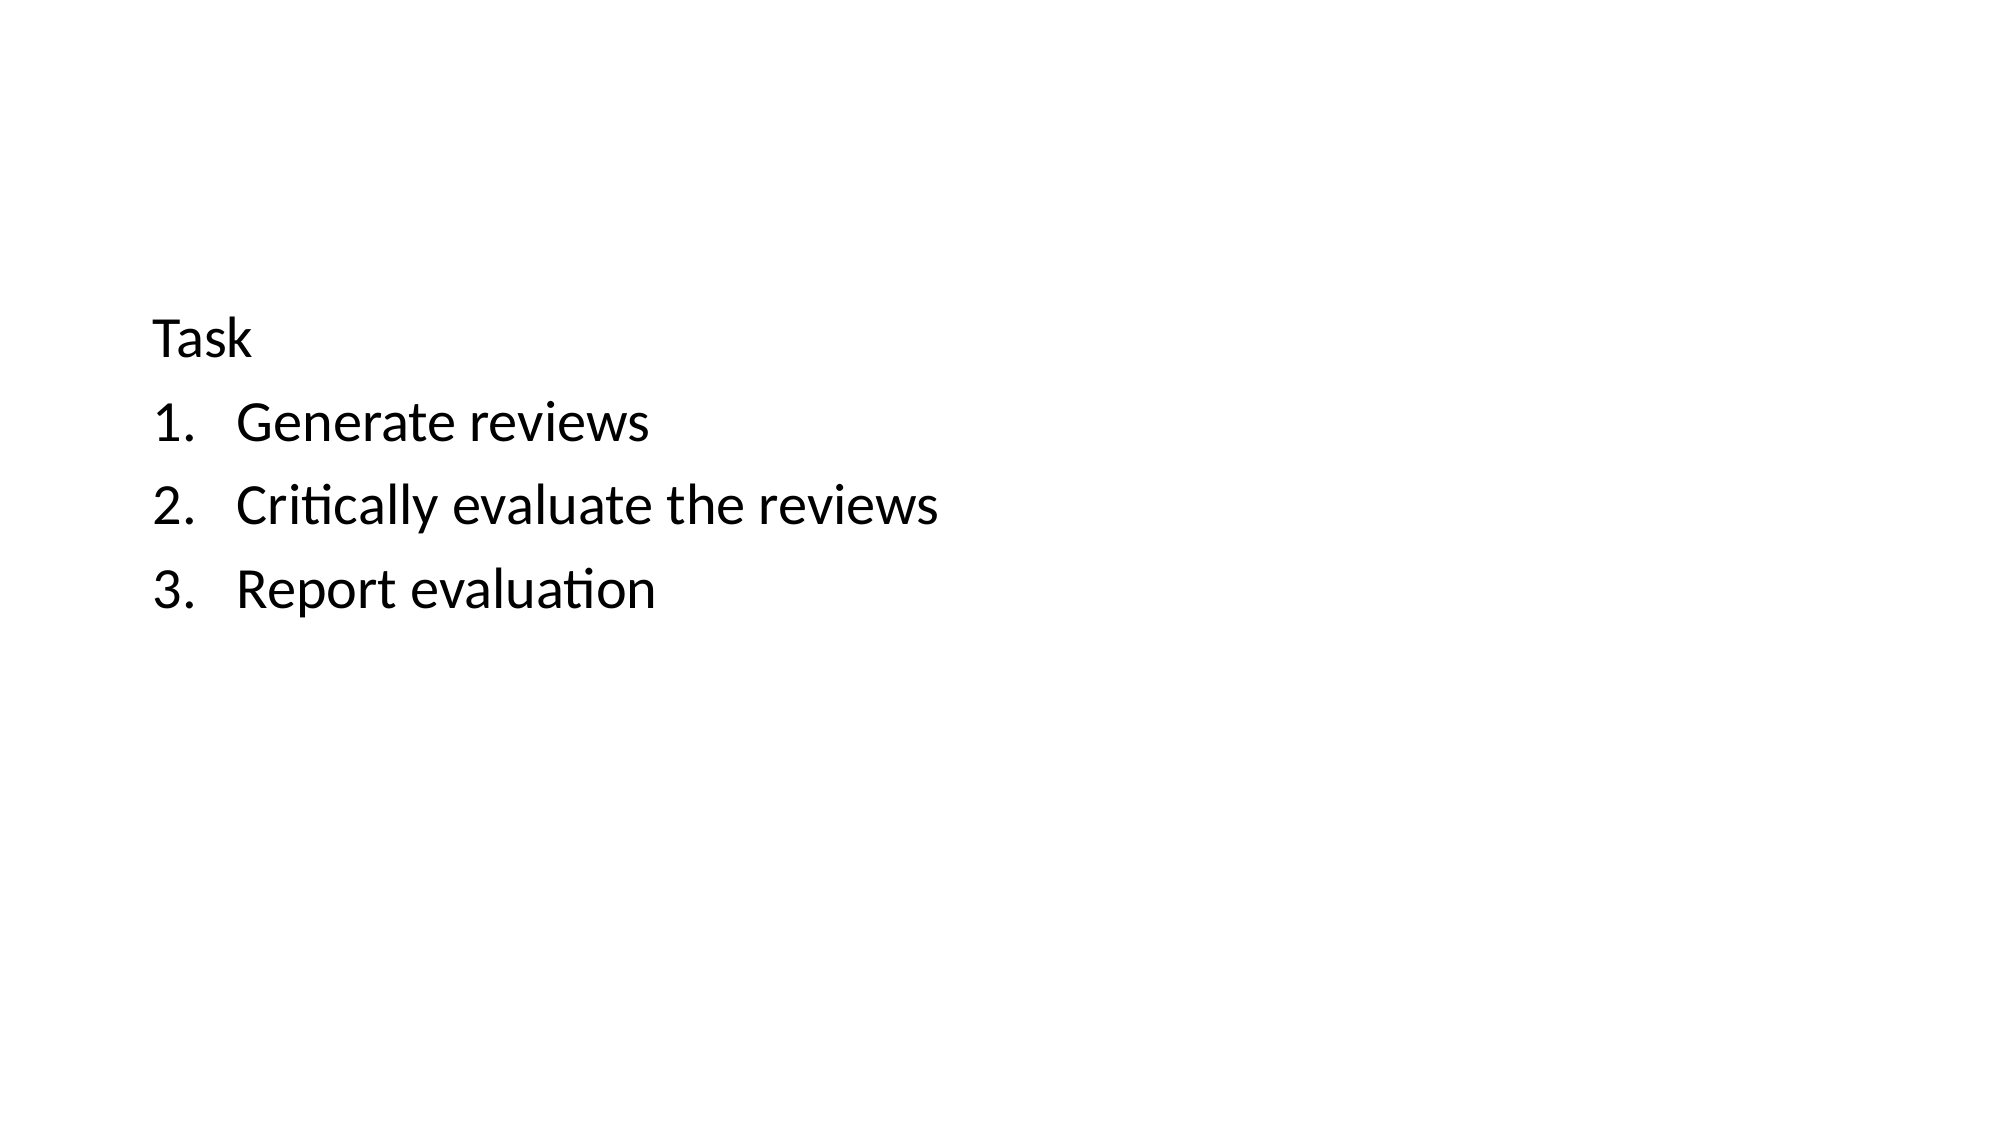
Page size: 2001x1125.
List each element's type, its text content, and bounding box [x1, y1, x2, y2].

list Task Generate reviews Critically evaluate the reviews Report evaluation [137, 299, 1863, 1014]
